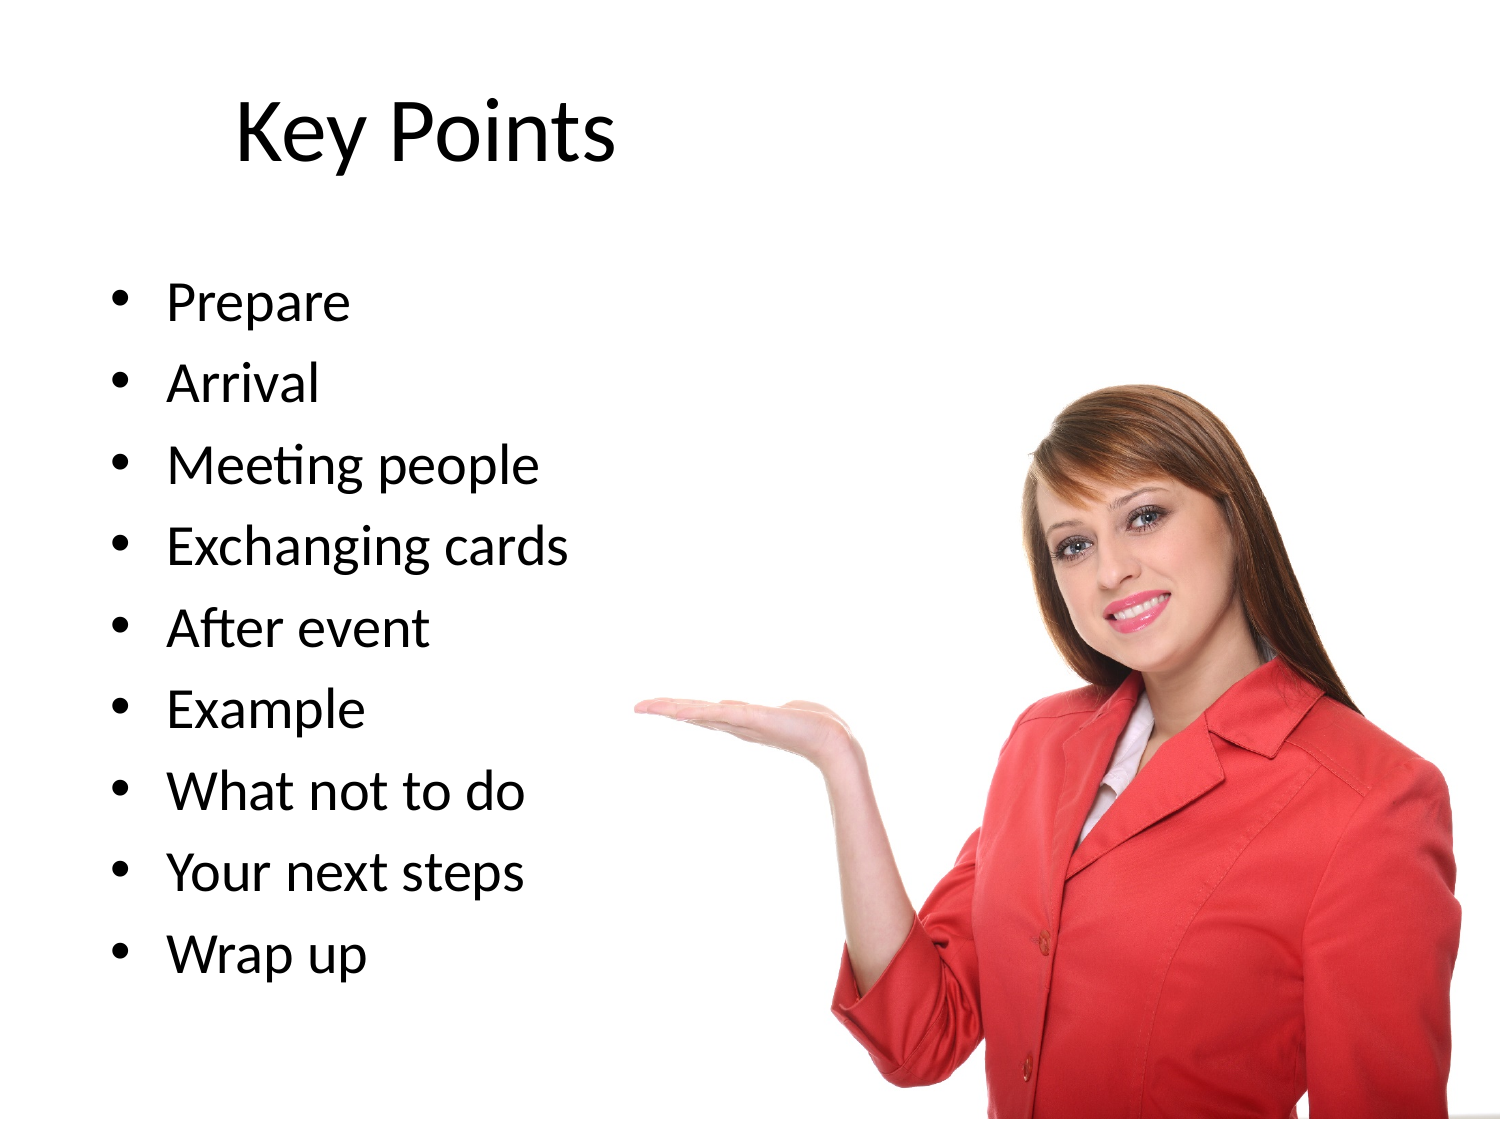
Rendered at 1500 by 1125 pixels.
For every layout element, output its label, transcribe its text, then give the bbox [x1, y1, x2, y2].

picture [431, 326, 1500, 1119]
title Key Points [0, 30, 1102, 219]
list Prepare Arrival Meeting people Exchanging cards After event Example What not to do Your next steps Wrap up [95, 255, 758, 998]
